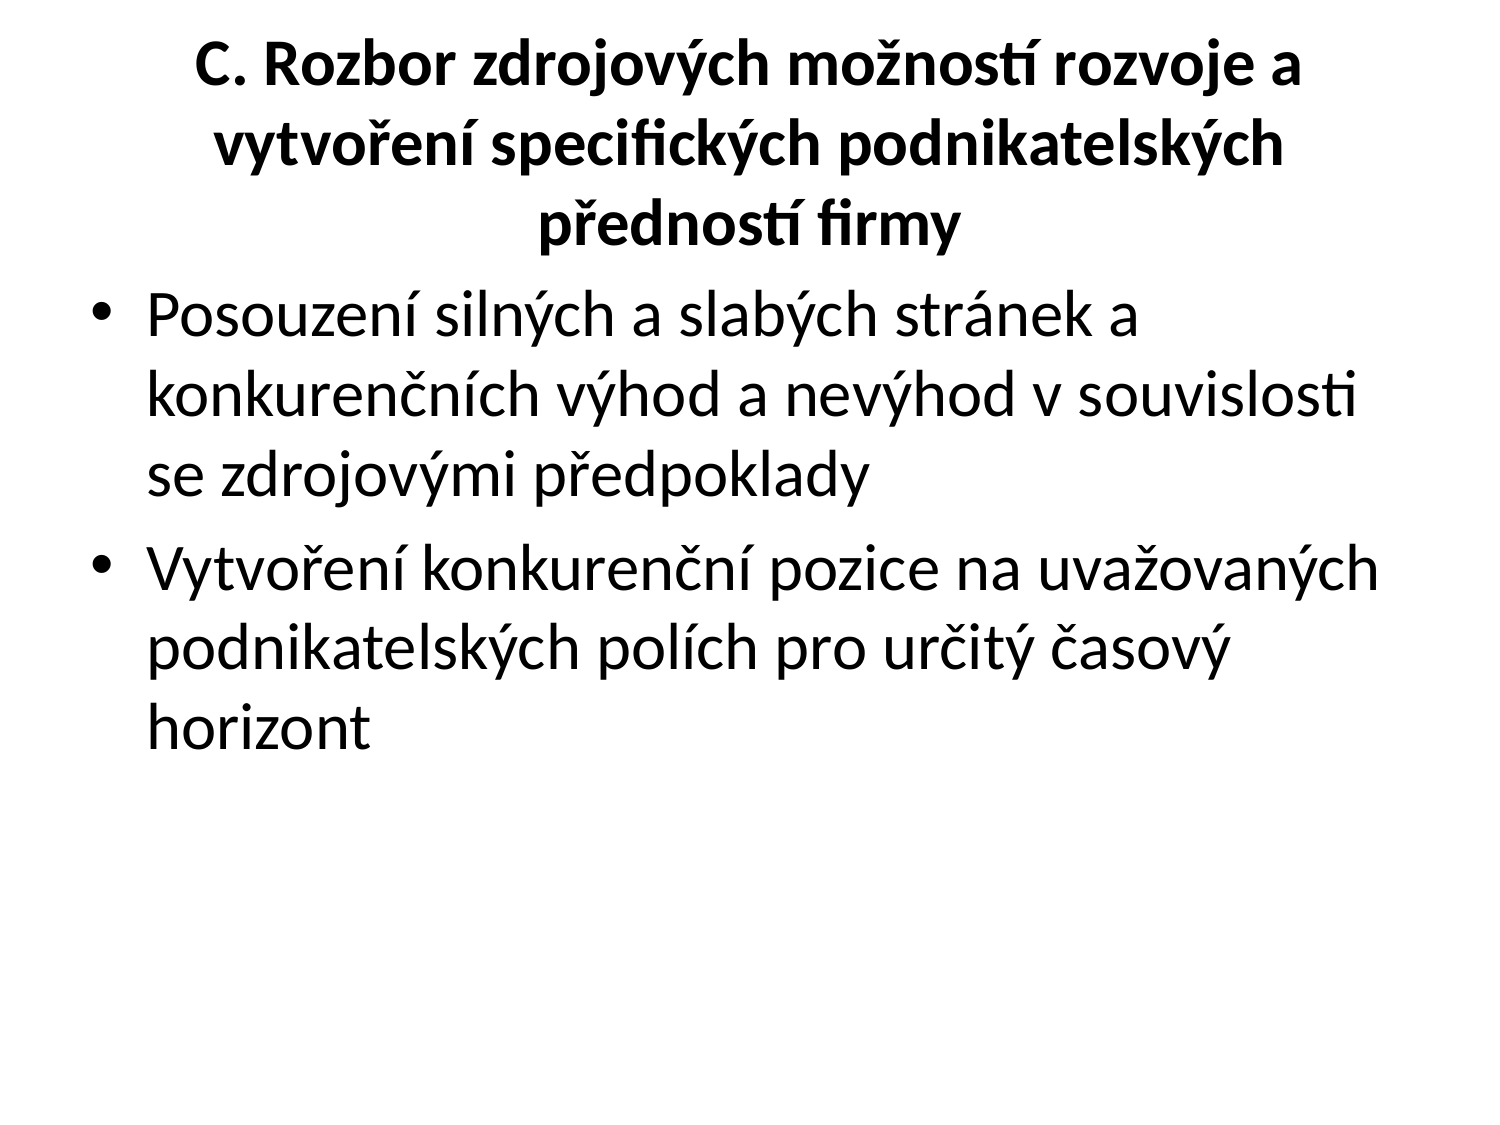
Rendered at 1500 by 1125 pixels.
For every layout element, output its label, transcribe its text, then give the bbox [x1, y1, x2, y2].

list Posouzení silných a slabých stránek a konkurenčních výhod a nevýhod v souvislosti se zdrojovými předpoklady Vytvoření konkurenční pozice na uvažovaných podnikatelských polích pro určitý časový horizont [75, 262, 1425, 1005]
title C. Rozbor zdrojových možností rozvoje a vytvoření specifických podnikatelských předností firmy [75, 45, 1425, 233]
